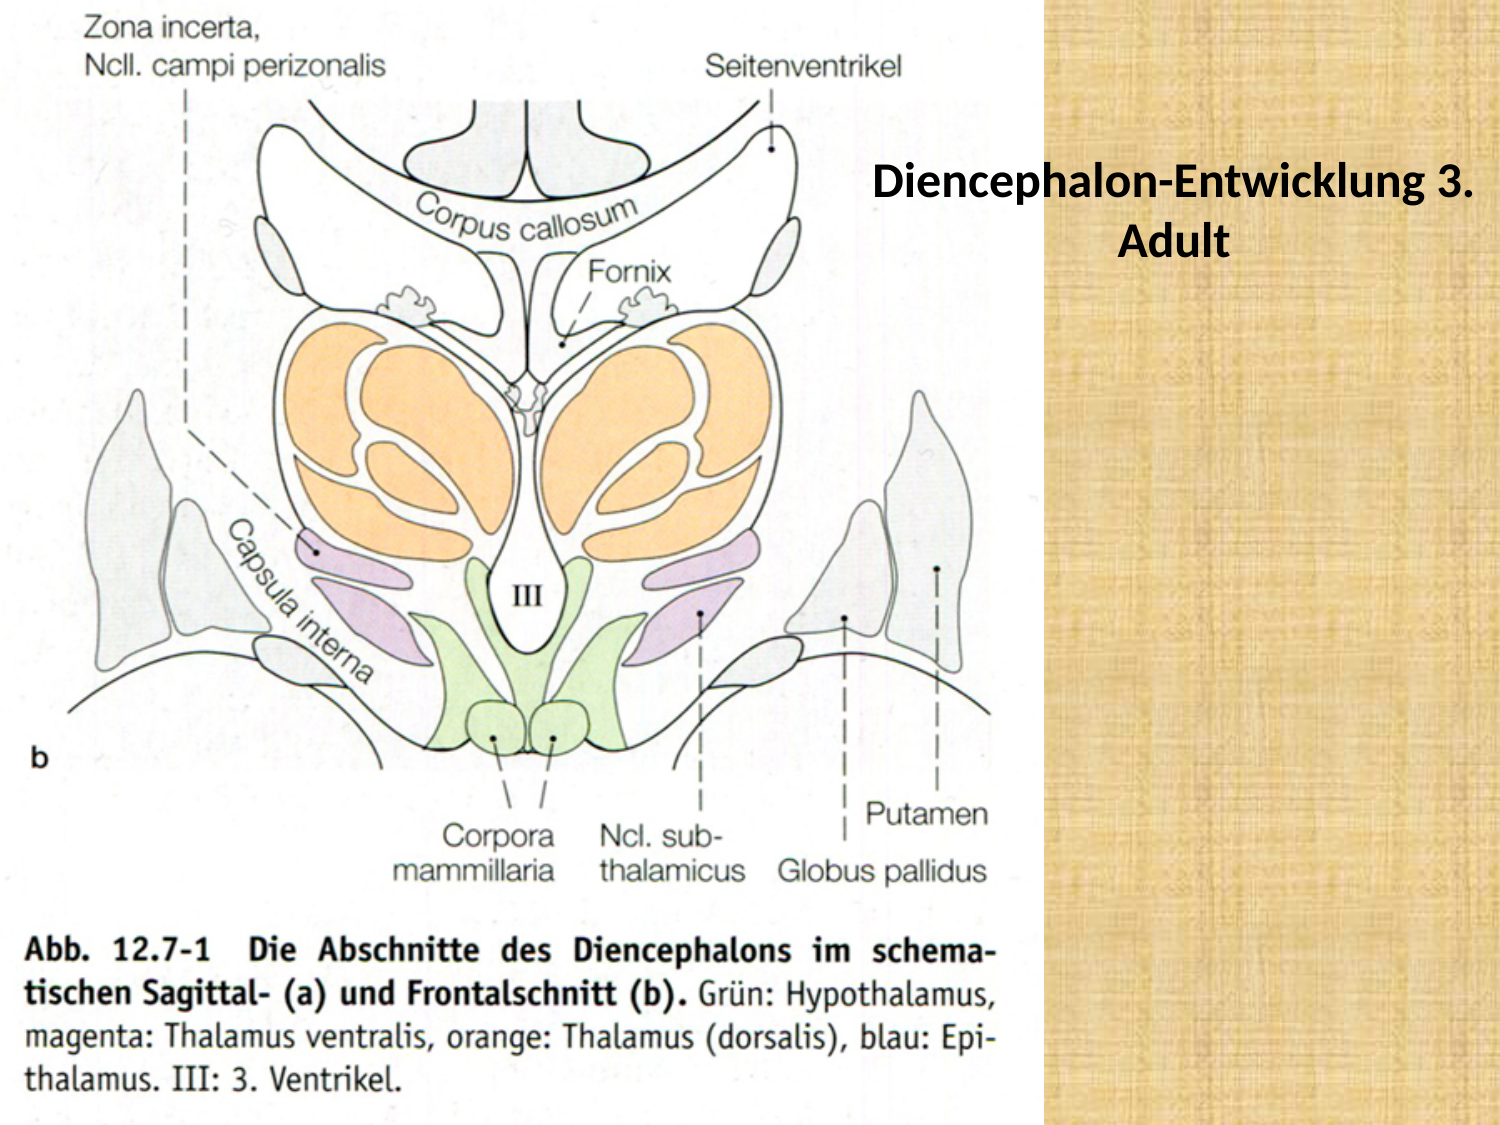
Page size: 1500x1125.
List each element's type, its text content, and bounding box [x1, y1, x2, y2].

picture [0, 0, 1500, 1125]
text_box Diencephalon-Entwicklung 3. Adult [1044, 139, 1500, 275]
